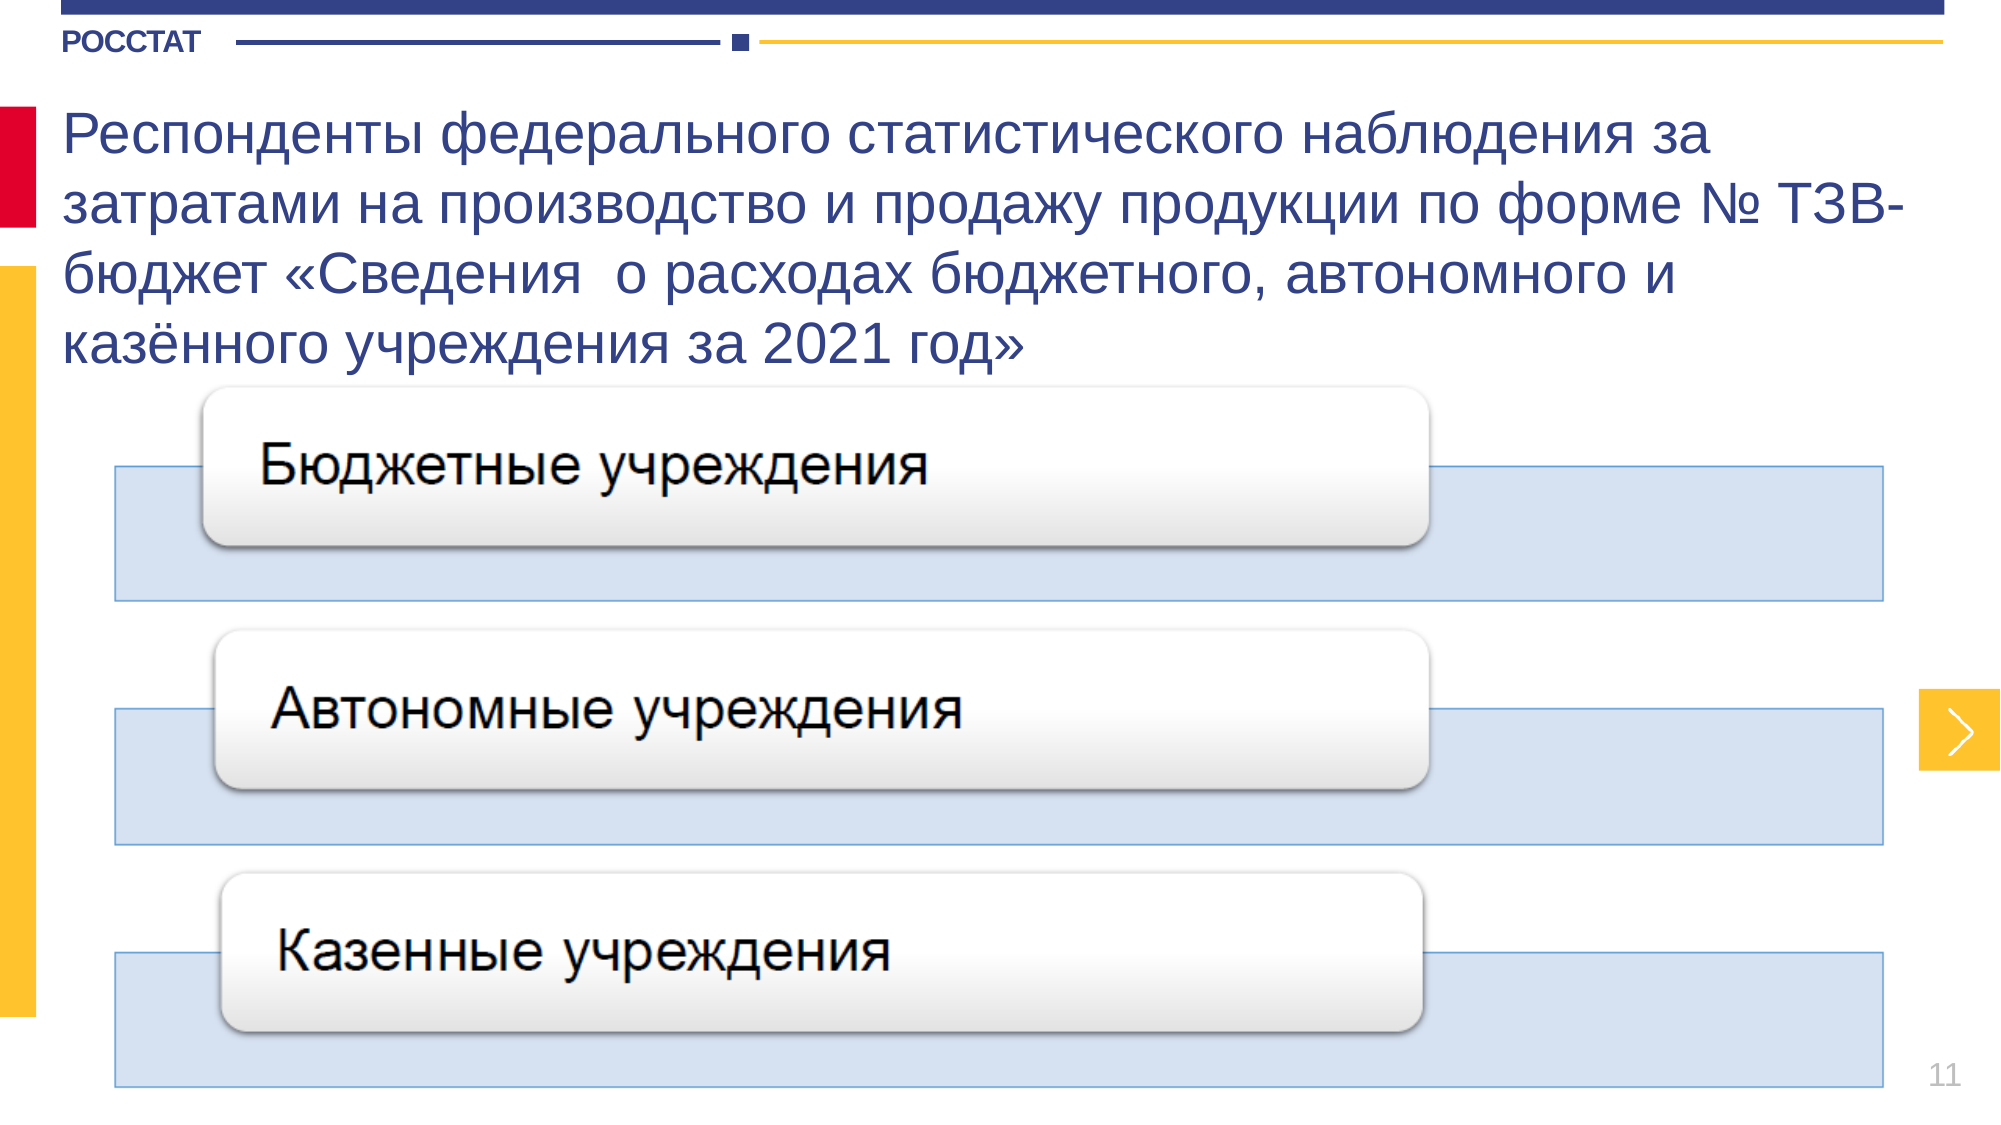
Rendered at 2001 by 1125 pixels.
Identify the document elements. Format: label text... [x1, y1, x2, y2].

picture [85, 384, 1905, 1103]
slide_number 11 [1905, 1042, 1978, 1103]
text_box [1918, 688, 2000, 771]
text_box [236, 33, 1943, 77]
text_box Респонденты федерального статистического наблюдения за затратами на производство и продажу продукции по форме № ТЗВ-бюджет «Сведения о расходах бюджетного, автономного и казённого учреждения за 2021 год» [47, 87, 1943, 369]
